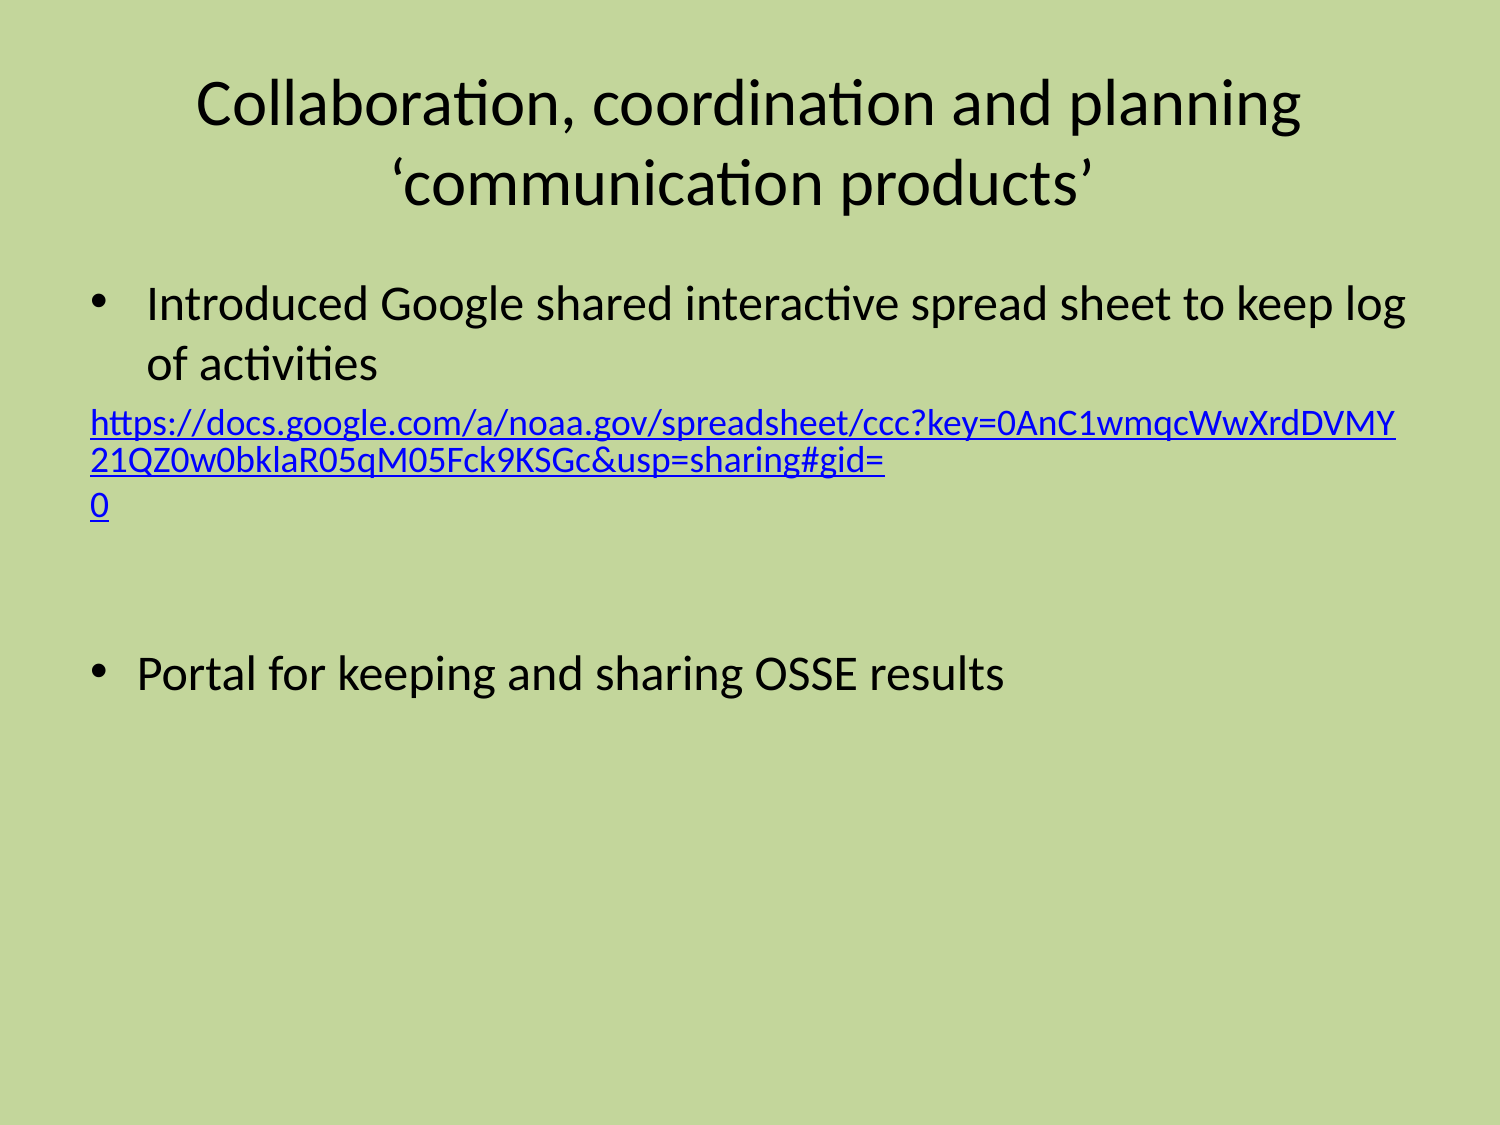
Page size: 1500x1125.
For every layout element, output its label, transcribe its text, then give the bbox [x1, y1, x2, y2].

list Introduced Google shared interactive spread sheet to keep log of activities https://docs.google.com/a/noaa.gov/spreadsheet/ccc?key=0AnC1wmqcWwXrdDVMY21QZ0w0bklaR05qM05Fck9KSGc&usp=sharing#gid=0 Portal for keeping and sharing OSSE results [75, 262, 1425, 1005]
title Collaboration, coordination and planning ‘communication products’ [75, 45, 1425, 233]
